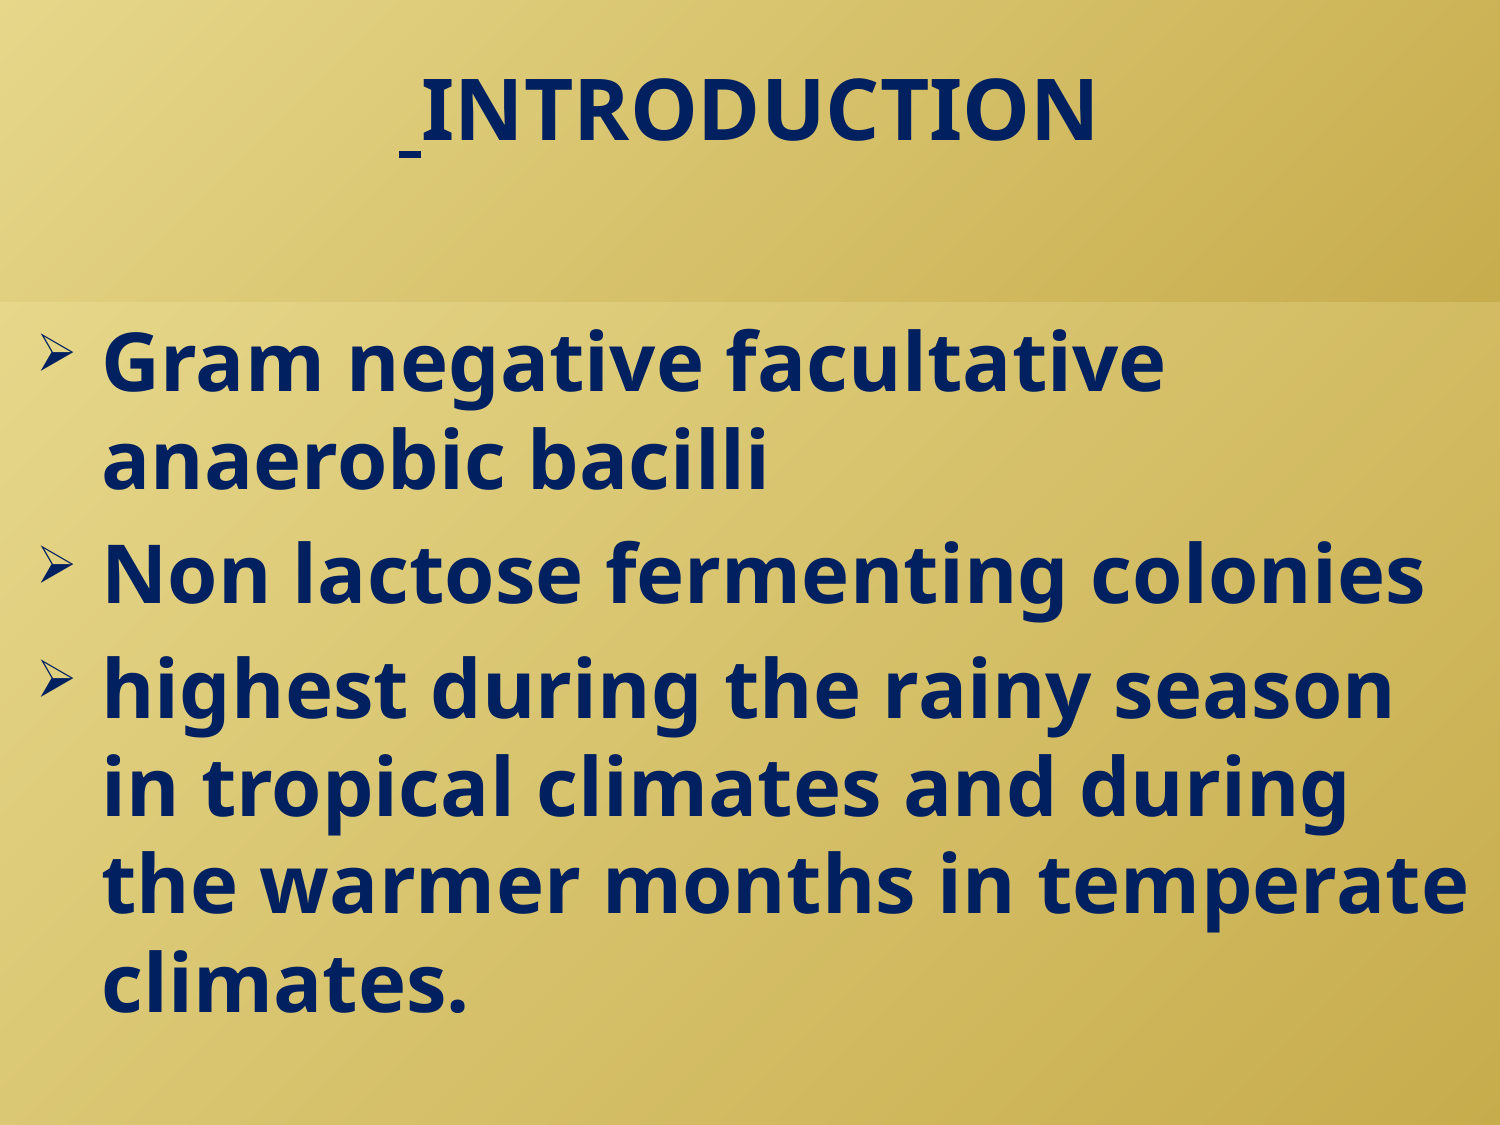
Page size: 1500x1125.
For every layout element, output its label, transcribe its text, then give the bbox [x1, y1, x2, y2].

title INTRODUCTION [0, 0, 1500, 302]
list Gram negative facultative anaerobic bacilli Non lactose fermenting colonies highest during the rainy season in tropical climates and during the warmer months in temperate climates. [0, 302, 1500, 1125]
